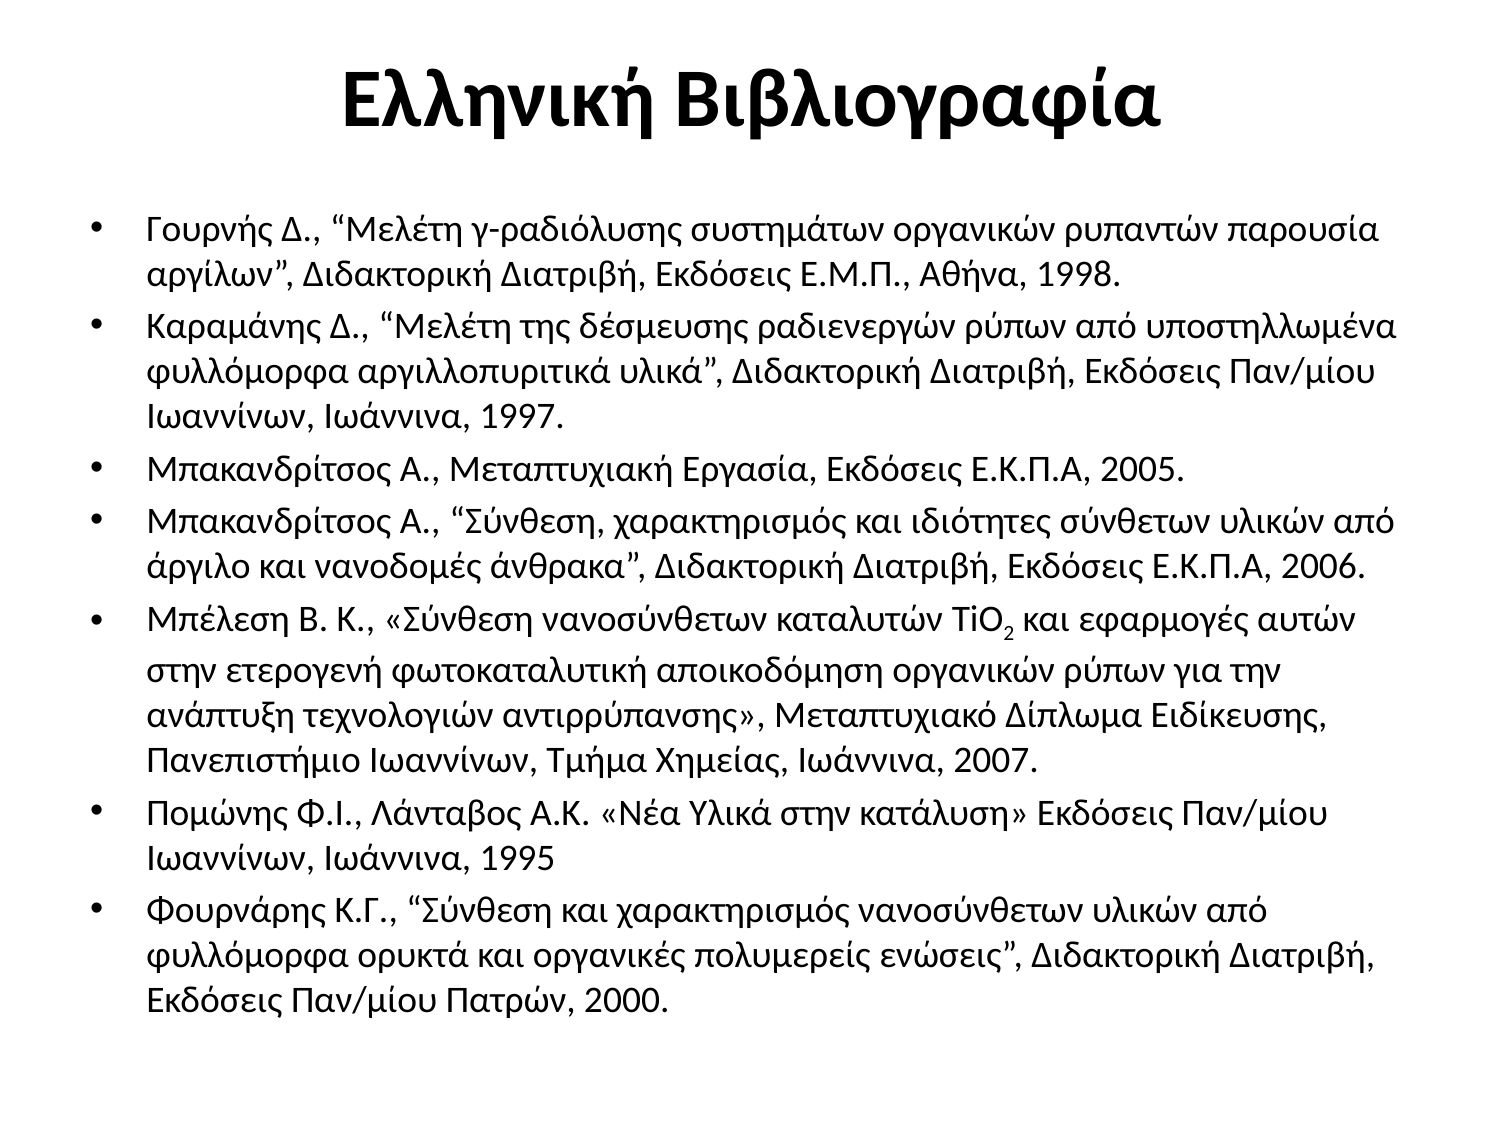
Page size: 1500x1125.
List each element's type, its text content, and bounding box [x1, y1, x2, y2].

list Γουρνής Δ., “Μελέτη γ-ραδιόλυσης συστημάτων οργανικών ρυπαντών παρουσία αργίλων”, Διδακτορική Διατριβή, Εκδόσεις Ε.Μ.Π., Αθήνα, 1998. Καραμάνης Δ., “Μελέτη της δέσμευσης ραδιενεργών ρύπων από υποστηλλωμένα φυλλόμορφα αργιλλοπυριτικά υλικά”, Διδακτορική Διατριβή, Εκδόσεις Παν/μίου Ιωαννίνων, Ιωάννινα, 1997. Μπακανδρίτσος A., Μεταπτυχιακή Εργασία, Εκδόσεις E.K.Π.A, 2005. Μπακανδρίτσος A., “Σύνθεση, χαρακτηρισμός και ιδιότητες σύνθετων υλικών από άργιλο και νανοδομές άνθρακα”, Διδακτορική Διατριβή, Εκδόσεις E.K.Π.A, 2006. Μπέλεση Β. Κ., «Σύνθεση νανοσύνθετων καταλυτών TiΟ2 και εφαρμογές αυτών στην ετερογενή φωτοκαταλυτική αποικοδόμηση οργανικών ρύπων για την ανάπτυξη τεχνολογιών αντιρρύπανσης», Μεταπτυχιακό Δίπλωμα Ειδίκευσης, Πανεπιστήμιο Ιωαννίνων, Τμήμα Χημείας, Ιωάννινα, 2007. Πομώνης Φ.Ι., Λάνταβος Α.Κ. «Νέα Υλικά στην κατάλυση» Εκδόσεις Παν/μίου Ιωαννίνων, Ιωάννινα, 1995 Φουρνάρης Κ.Γ., “Σύνθεση και χαρακτηρισμός νανοσύνθετων υλικών από φυλλόμορφα ορυκτά και οργανικές πολυμερείς ενώσεις”, Διδακτορική Διατριβή, Εκδόσεις Παν/μίου Πατρών, 2000. [75, 196, 1425, 1024]
title Ελληνική Βιβλιογραφία [76, 19, 1427, 169]
